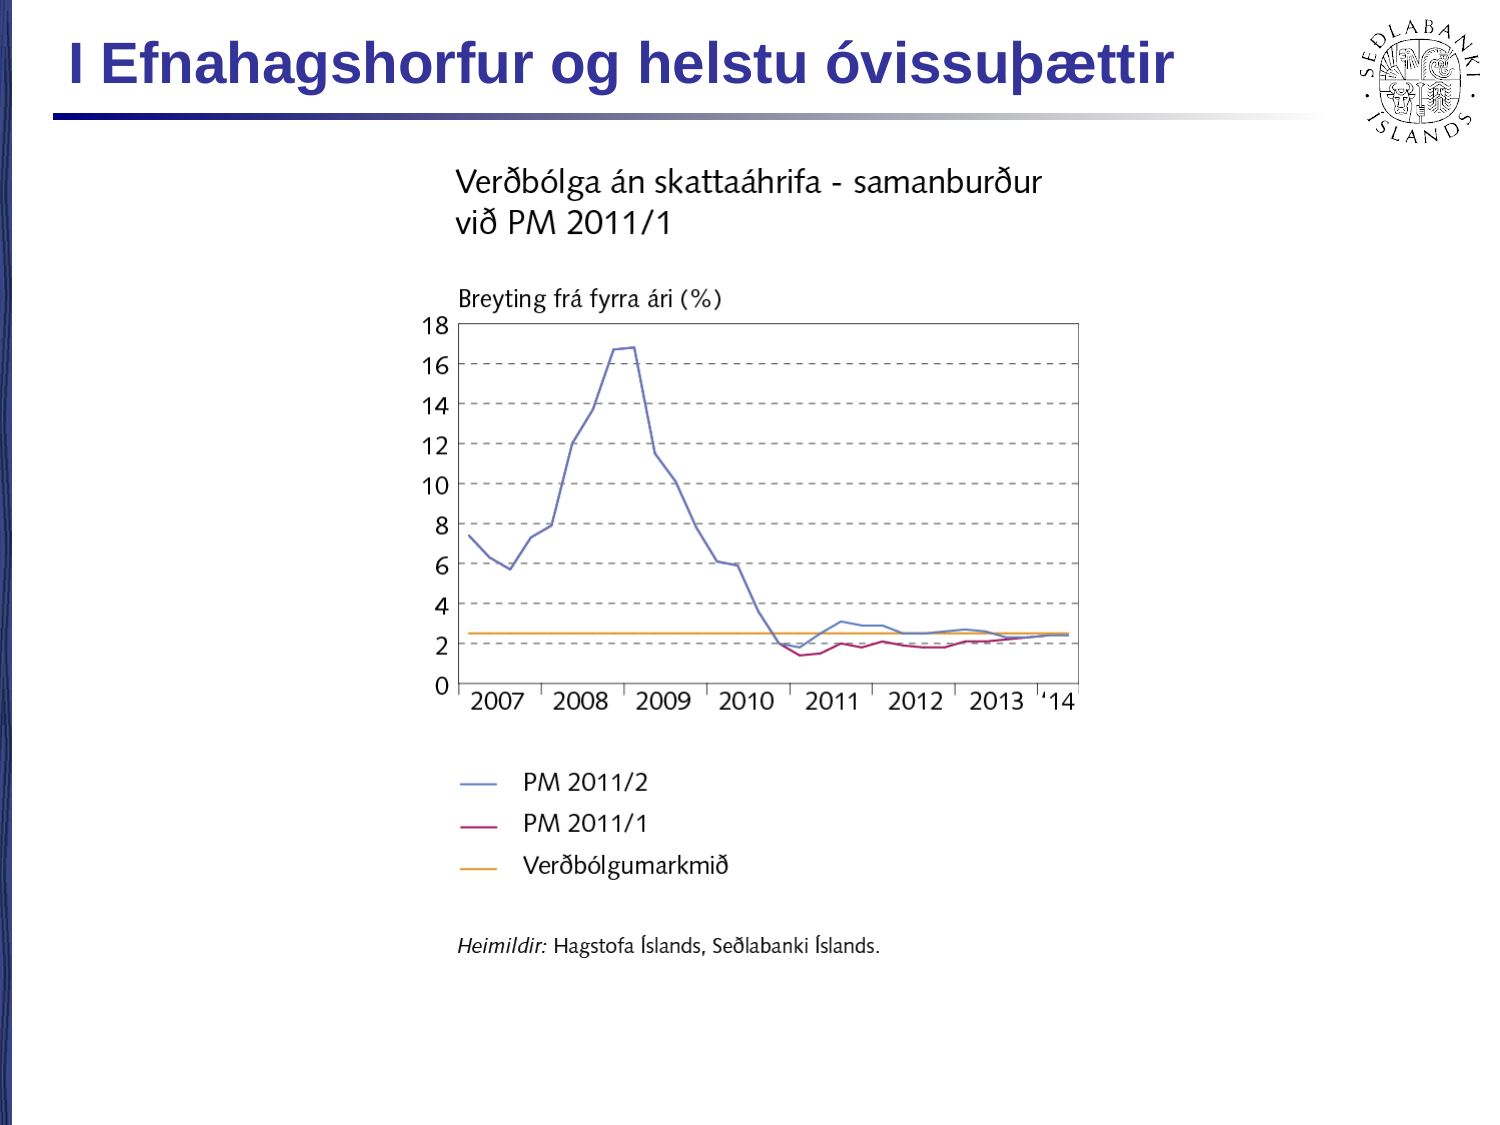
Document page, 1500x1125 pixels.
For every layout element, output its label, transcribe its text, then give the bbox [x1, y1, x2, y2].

picture [421, 165, 1079, 960]
title I Efnahagshorfur og helstu óvissuþættir [52, 10, 1330, 111]
picture [1357, 18, 1482, 149]
picture [0, 0, 12, 1125]
